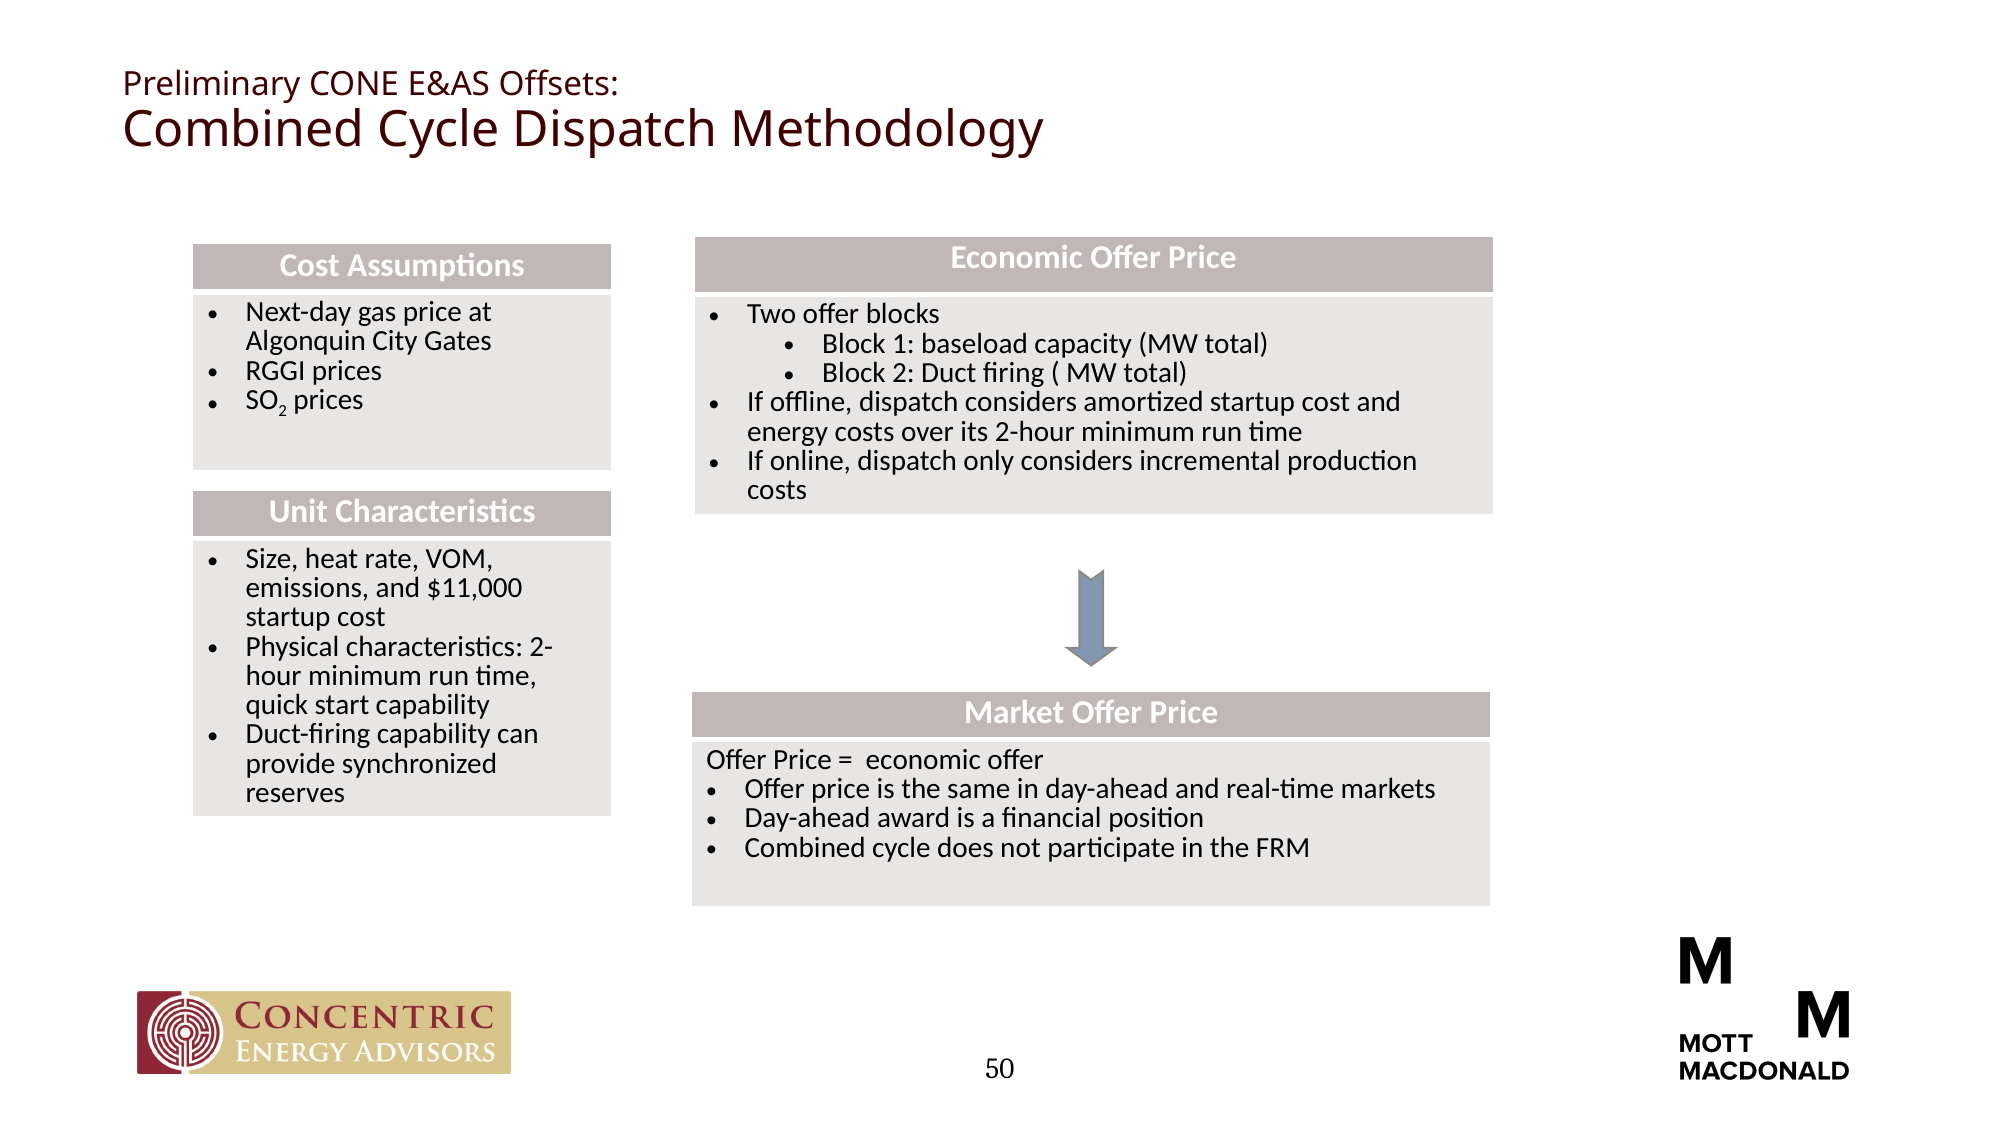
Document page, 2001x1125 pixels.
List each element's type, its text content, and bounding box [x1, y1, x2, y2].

table_cell Size, heat rate, VOM, emissions, and $11,000 startup cost Physical characteristics: 2-hour minimum run time, quick start capability Duct-firing capability can provide synchronized reserves [193, 541, 611, 816]
text_box [1064, 569, 1119, 667]
table_cell Next-day gas price at Algonquin City Gates RGGI prices SO2 prices [193, 295, 611, 470]
picture [1680, 1009, 1849, 1080]
picture [137, 1009, 511, 1074]
table_cell Two offer blocks Block 1: baseload capacity (MW total) Block 2: Duct firing ( MW total) If offline, dispatch considers amortized startup cost and energy costs over its 2-hour minimum run time If online, dispatch only considers incremental production costs [695, 297, 1493, 514]
table_header Unit Characteristics [193, 491, 611, 536]
table_header Cost Assumptions [193, 244, 611, 289]
title Preliminary CONE E&AS Offsets: Combined Cycle Dispatch Methodology [107, 30, 1833, 194]
table_header Market Offer Price [692, 692, 1490, 737]
table_header Economic Offer Price [695, 237, 1493, 292]
list [137, 261, 1863, 1009]
table_cell Offer Price = economic offer Offer price is the same in day-ahead and real-time markets Day-ahead award is a financial position Combined cycle does not participate in the FRM [692, 742, 1490, 906]
